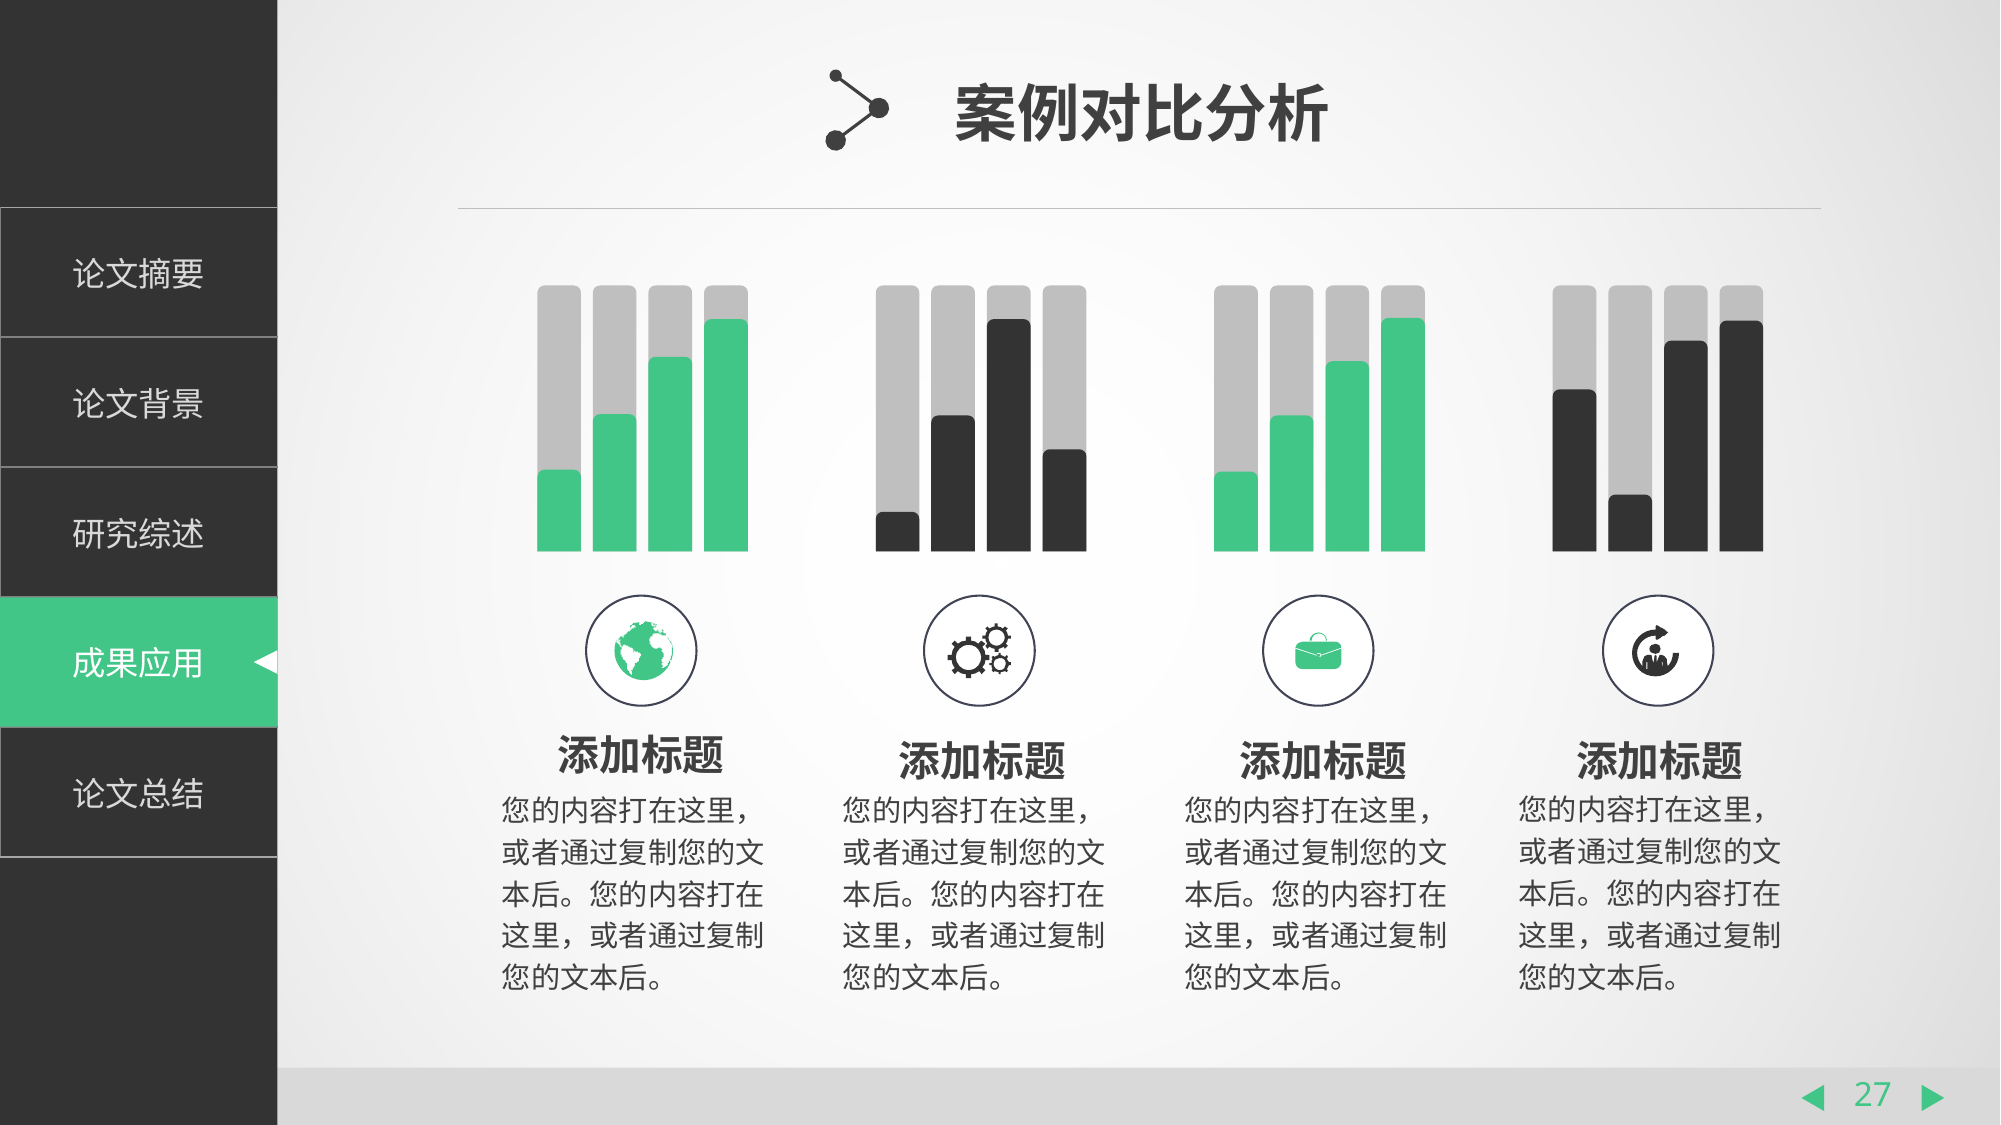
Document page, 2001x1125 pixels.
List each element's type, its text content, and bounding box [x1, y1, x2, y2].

text_box 您的内容打在这里，或者通过复制您的文本后。您的内容打在这里，或者通过复制您的文本后。 [1169, 777, 1479, 1003]
text_box [1632, 625, 1680, 677]
text_box [924, 595, 1035, 706]
text_box [1664, 340, 1708, 552]
text_box [1269, 285, 1314, 422]
text_box [1603, 595, 1714, 706]
text_box [648, 356, 693, 552]
text_box [704, 319, 748, 552]
text_box [1608, 285, 1653, 500]
text_box [1325, 361, 1370, 552]
text_box [1214, 471, 1258, 552]
text_box [1719, 285, 1764, 327]
text_box [931, 285, 975, 419]
text_box [986, 285, 1031, 325]
text_box [614, 621, 673, 681]
text_box 案例对比分析 [939, 66, 1345, 157]
text_box [1381, 285, 1425, 321]
text_box [875, 511, 920, 552]
text_box [1552, 389, 1597, 552]
text_box [1042, 285, 1087, 454]
text_box [1552, 285, 1597, 394]
text_box 添加标题 [542, 721, 740, 787]
text_box 您的内容打在这里，或者通过复制您的文本后。您的内容打在这里，或者通过复制您的文本后。 [1505, 777, 1815, 1001]
text_box [1295, 632, 1342, 670]
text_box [835, 75, 879, 141]
text_box [1325, 285, 1370, 368]
text_box [1381, 317, 1425, 552]
text_box [1263, 595, 1374, 706]
text_box 添加标题 [884, 726, 1081, 792]
text_box [931, 415, 975, 552]
text_box [875, 285, 920, 517]
text_box [1664, 285, 1708, 344]
text_box [1719, 320, 1764, 552]
text_box [1214, 285, 1258, 475]
text_box [947, 623, 1011, 679]
text_box [592, 285, 637, 420]
text_box [648, 285, 693, 363]
text_box 添加标题 [1225, 726, 1422, 792]
text_box [986, 319, 1031, 552]
text_box 添加标题 [1561, 726, 1758, 792]
text_box [537, 469, 581, 552]
text_box [537, 285, 581, 474]
text_box [586, 595, 697, 706]
text_box [592, 414, 637, 552]
text_box 您的内容打在这里，或者通过复制您的文本后。您的内容打在这里，或者通过复制您的文本后。 [828, 777, 1137, 1003]
text_box 您的内容打在这里，或者通过复制您的文本后。您的内容打在这里，或者通过复制您的文本后。 [486, 777, 796, 1003]
text_box [1269, 415, 1314, 552]
text_box [704, 285, 748, 322]
text_box [1608, 494, 1653, 552]
text_box [1042, 449, 1087, 552]
